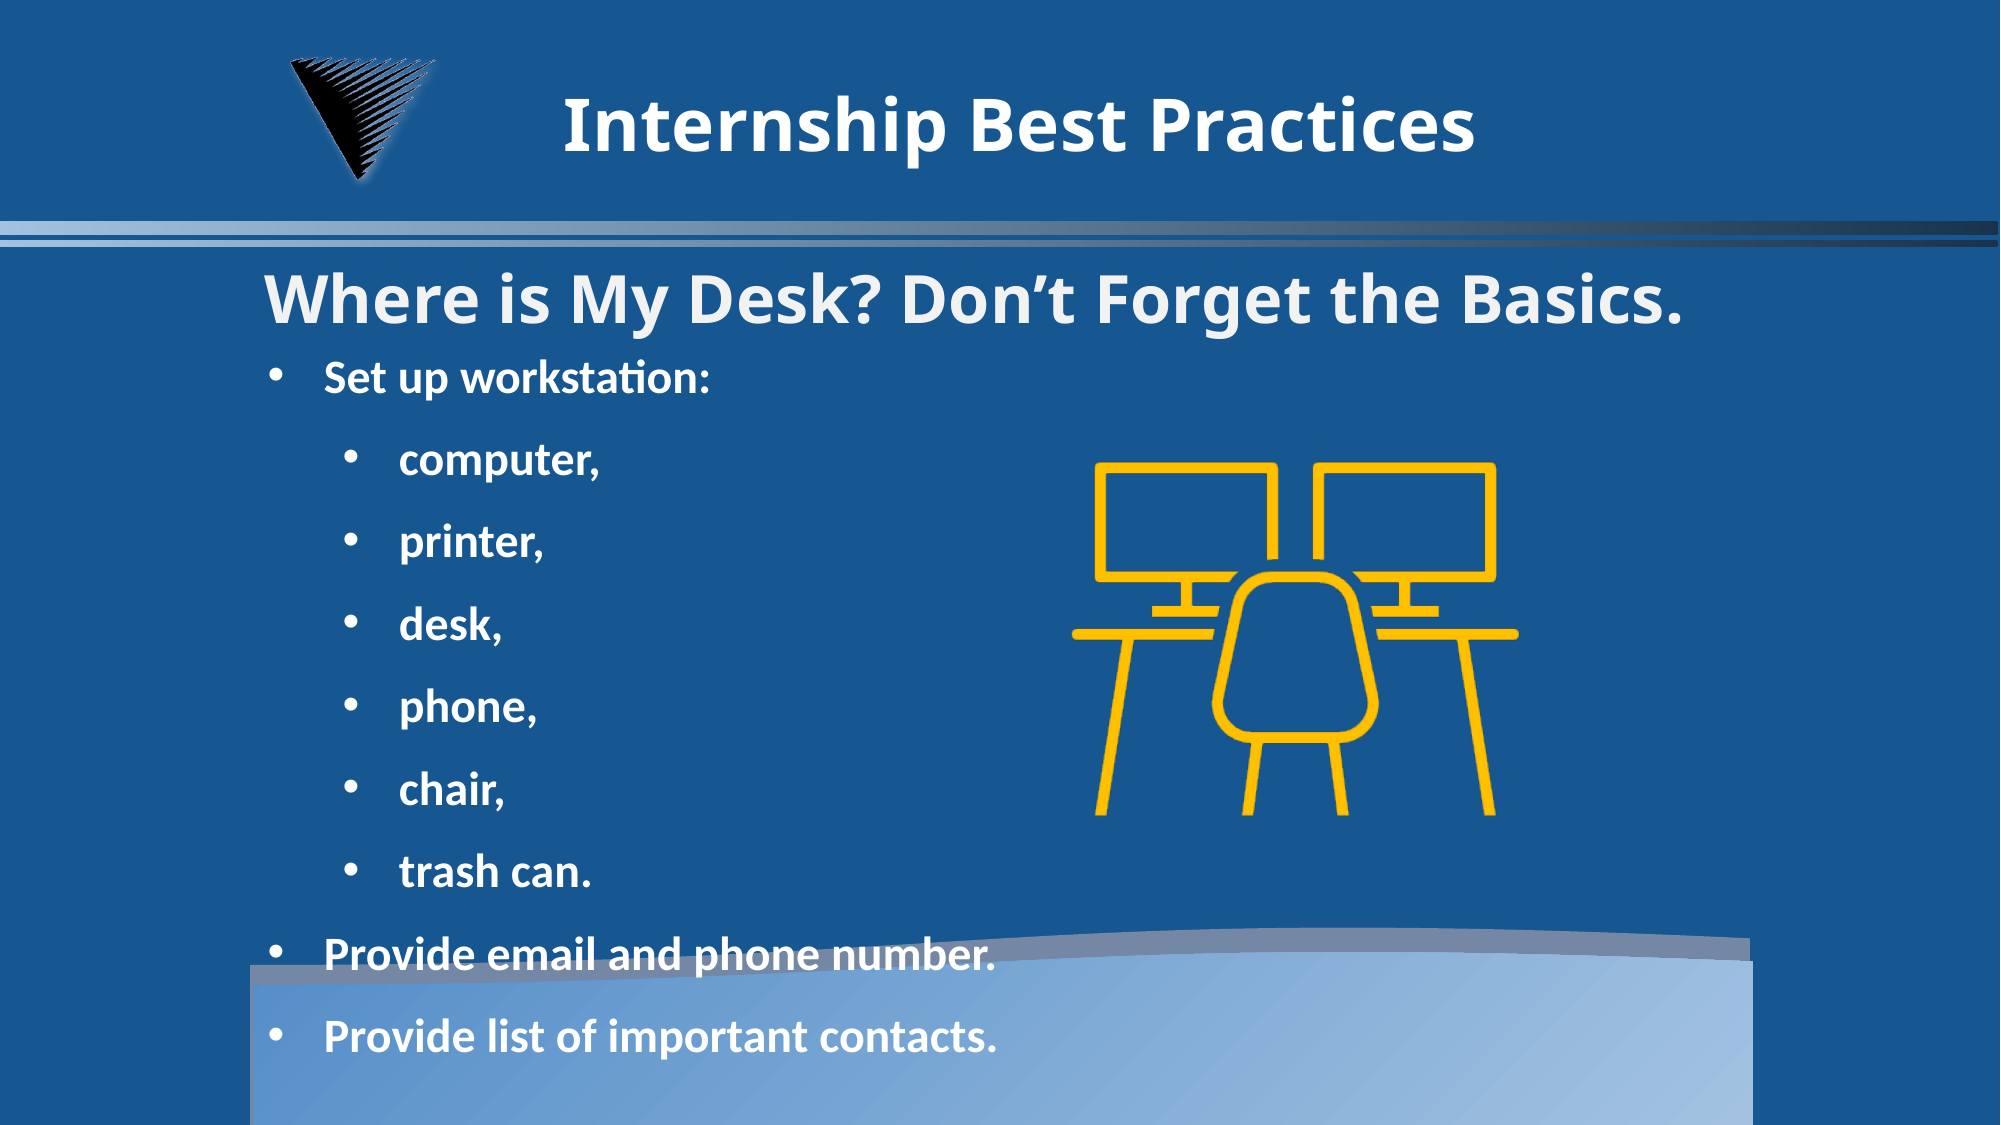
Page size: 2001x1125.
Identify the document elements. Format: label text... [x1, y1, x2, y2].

title Internship Best Practices [324, 0, 1718, 174]
picture [274, 52, 444, 188]
text_box Where is My Desk? Don’t Forget the Basics. [249, 237, 1747, 345]
picture [1020, 359, 1572, 910]
text_box Set up workstation: computer, printer, desk, phone, chair, trash can. Provide email and phone number. Provide list of important contacts. [252, 345, 1747, 923]
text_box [249, 924, 1754, 1125]
